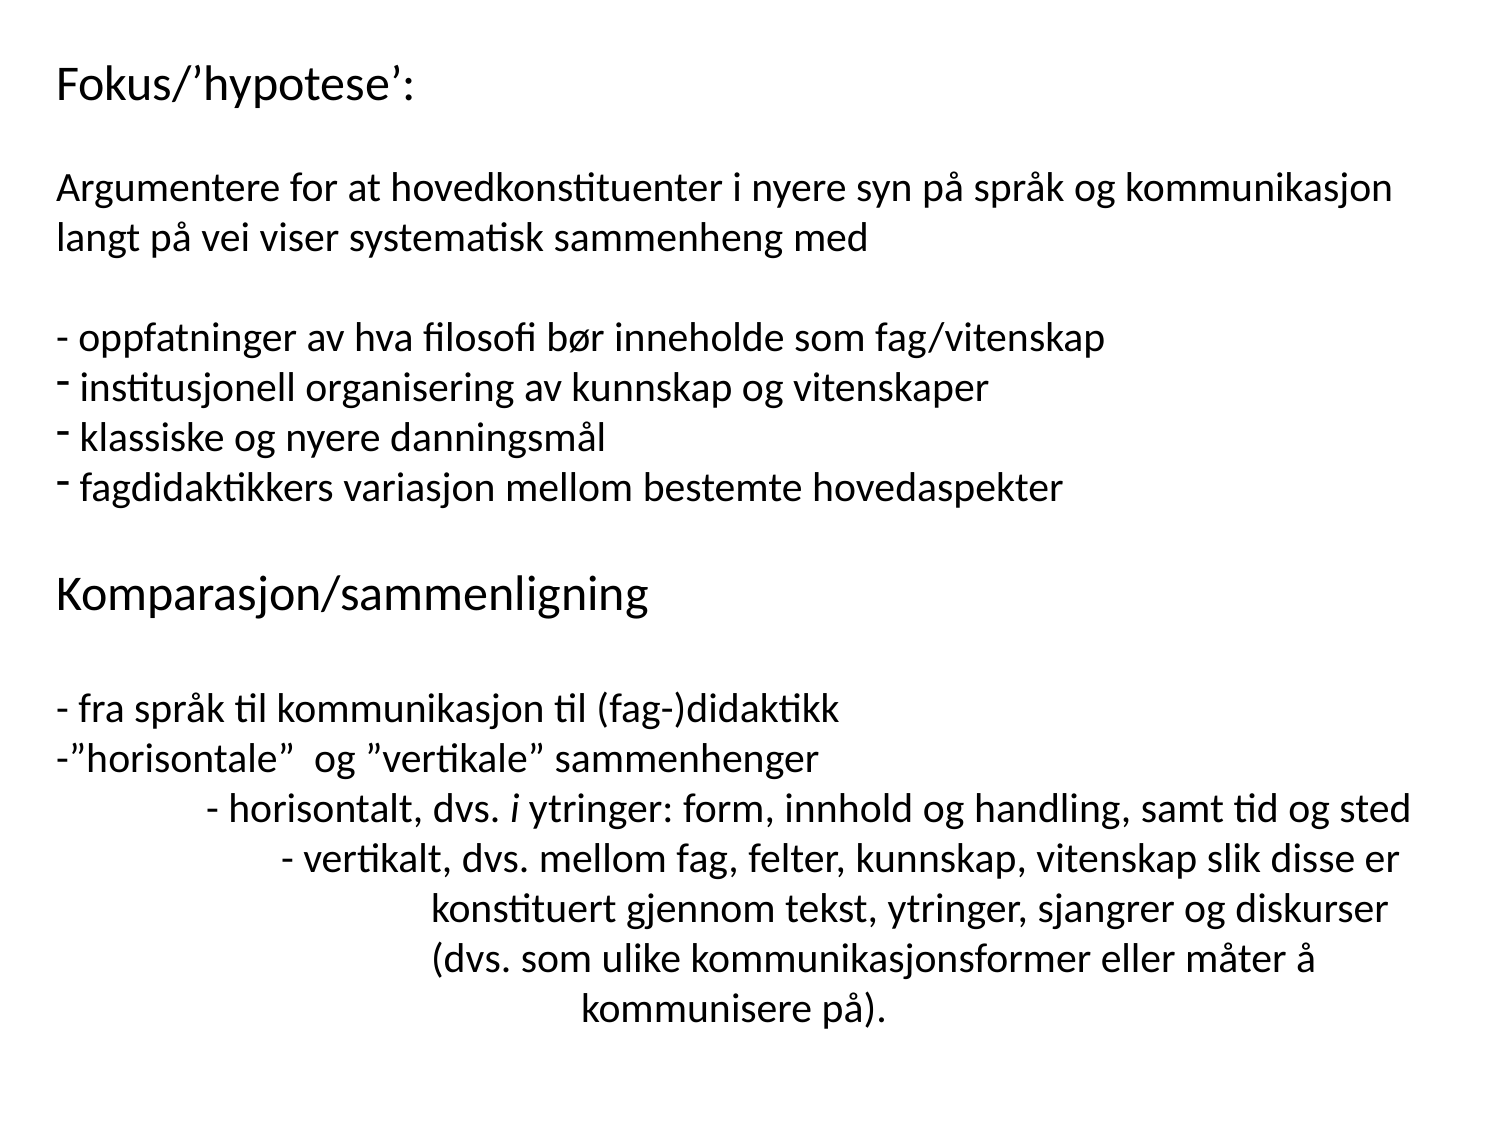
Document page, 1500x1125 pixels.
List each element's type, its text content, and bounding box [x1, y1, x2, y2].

text_box Fokus/’hypotese’: Argumentere for at hovedkonstituenter i nyere syn på språk og kommunikasjon langt på vei viser systematisk sammenheng med - oppfatninger av hva filosofi bør inneholde som fag/vitenskap institusjonell organisering av kunnskap og vitenskaper klassiske og nyere danningsmål fagdidaktikkers variasjon mellom bestemte hovedaspekter Komparasjon/sammenligning - fra språk til kommunikasjon til (fag-)didaktikk -”horisontale” og ”vertikale” sammenhenger - horisontalt, dvs. i ytringer: form, innhold og handling, samt tid og sted - vertikalt, dvs. mellom fag, felter, kunnskap, vitenskap slik disse er konstituert gjennom tekst, ytringer, sjangrer og diskurser (dvs. som ulike kommunikasjonsformer eller måter å kommunisere på). [41, 42, 1436, 1088]
